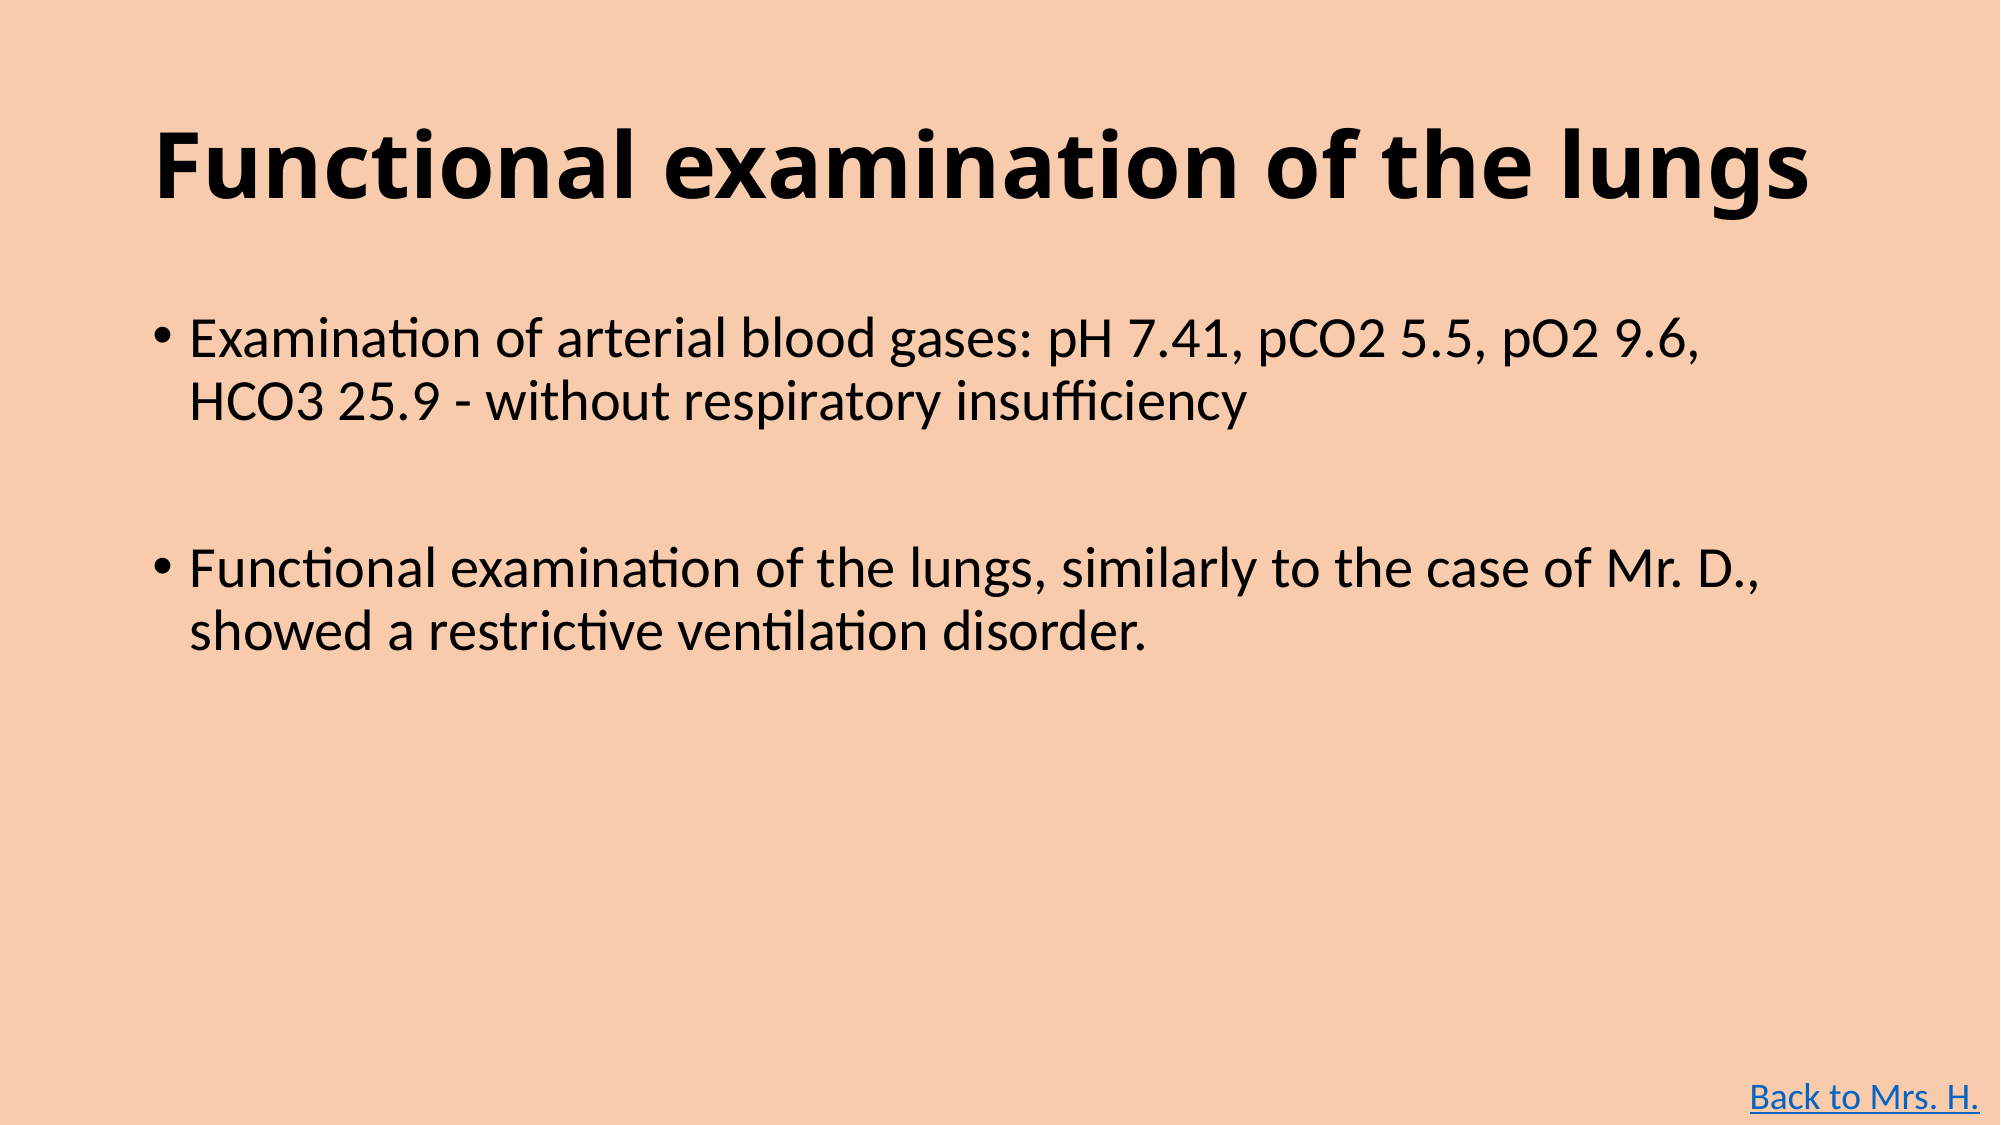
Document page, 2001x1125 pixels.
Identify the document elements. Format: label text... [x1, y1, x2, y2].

text_box Back to Mrs. H. [1734, 1064, 2000, 1125]
title Functional examination of the lungs [137, 59, 1863, 278]
list Examination of arterial blood gases: pH 7.41, pCO2 5.5, pO2 9.6, HCO3 25.9 - without respiratory insufficiency Functional examination of the lungs, similarly to the case of Mr. D., showed a restrictive ventilation disorder. [137, 299, 1863, 1014]
